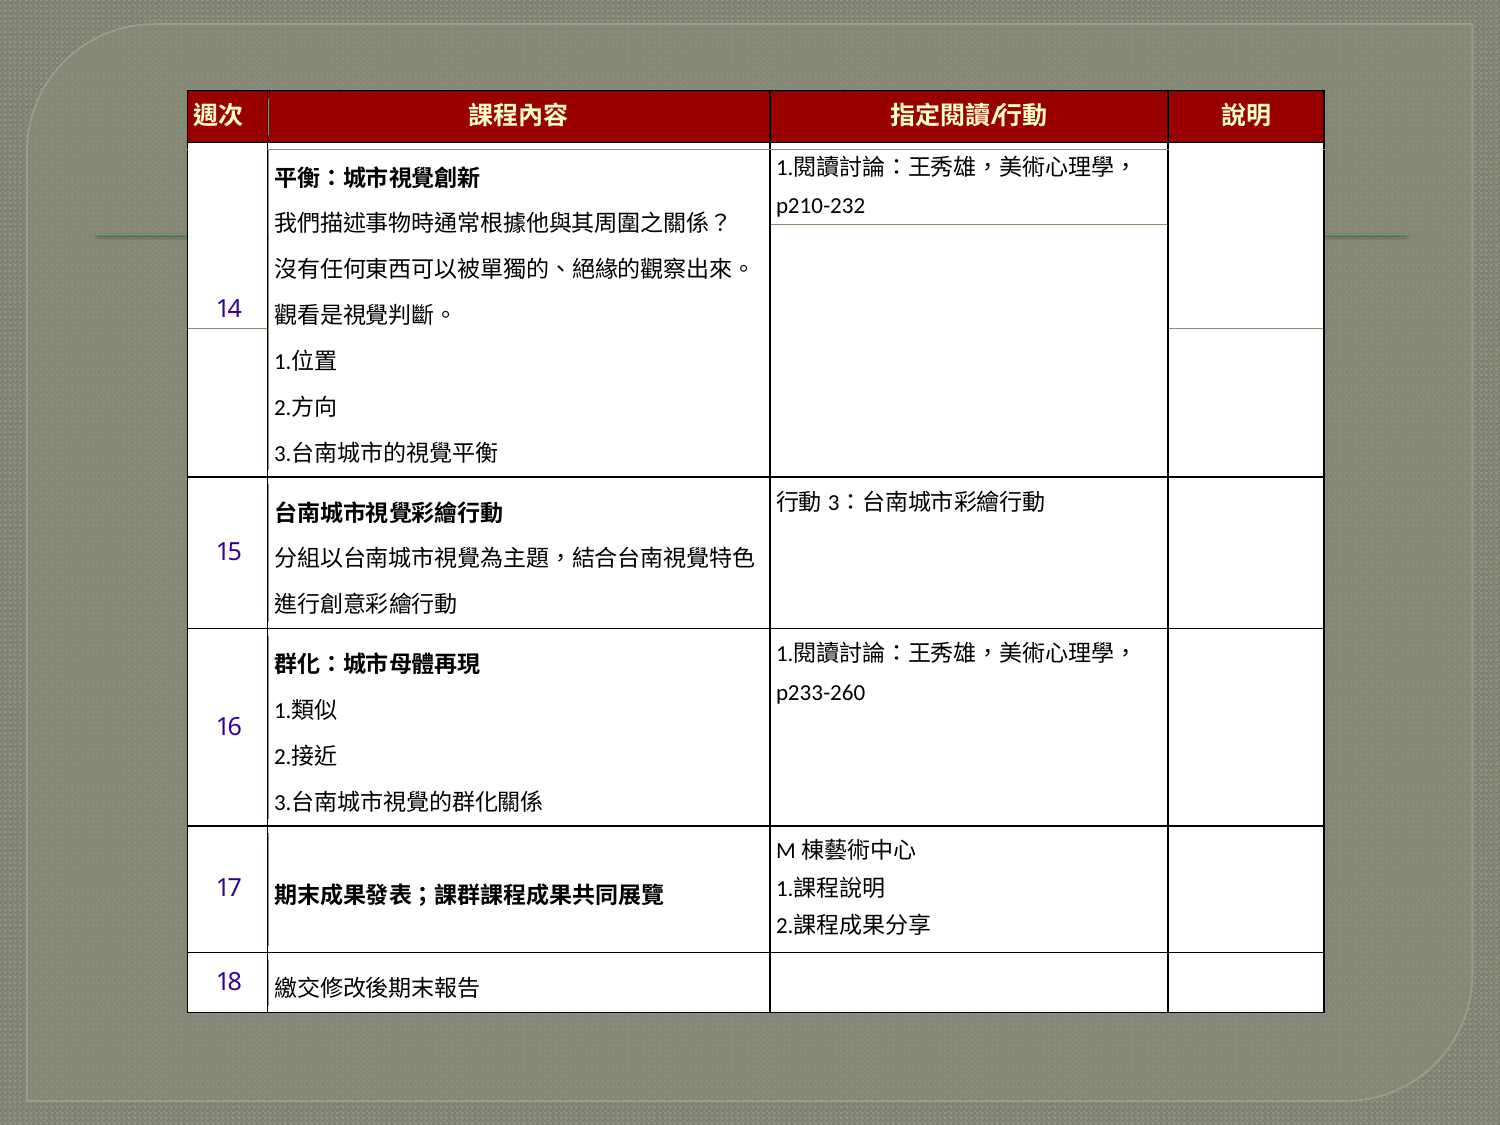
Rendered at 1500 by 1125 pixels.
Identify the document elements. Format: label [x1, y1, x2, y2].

picture [186, 89, 1330, 1054]
